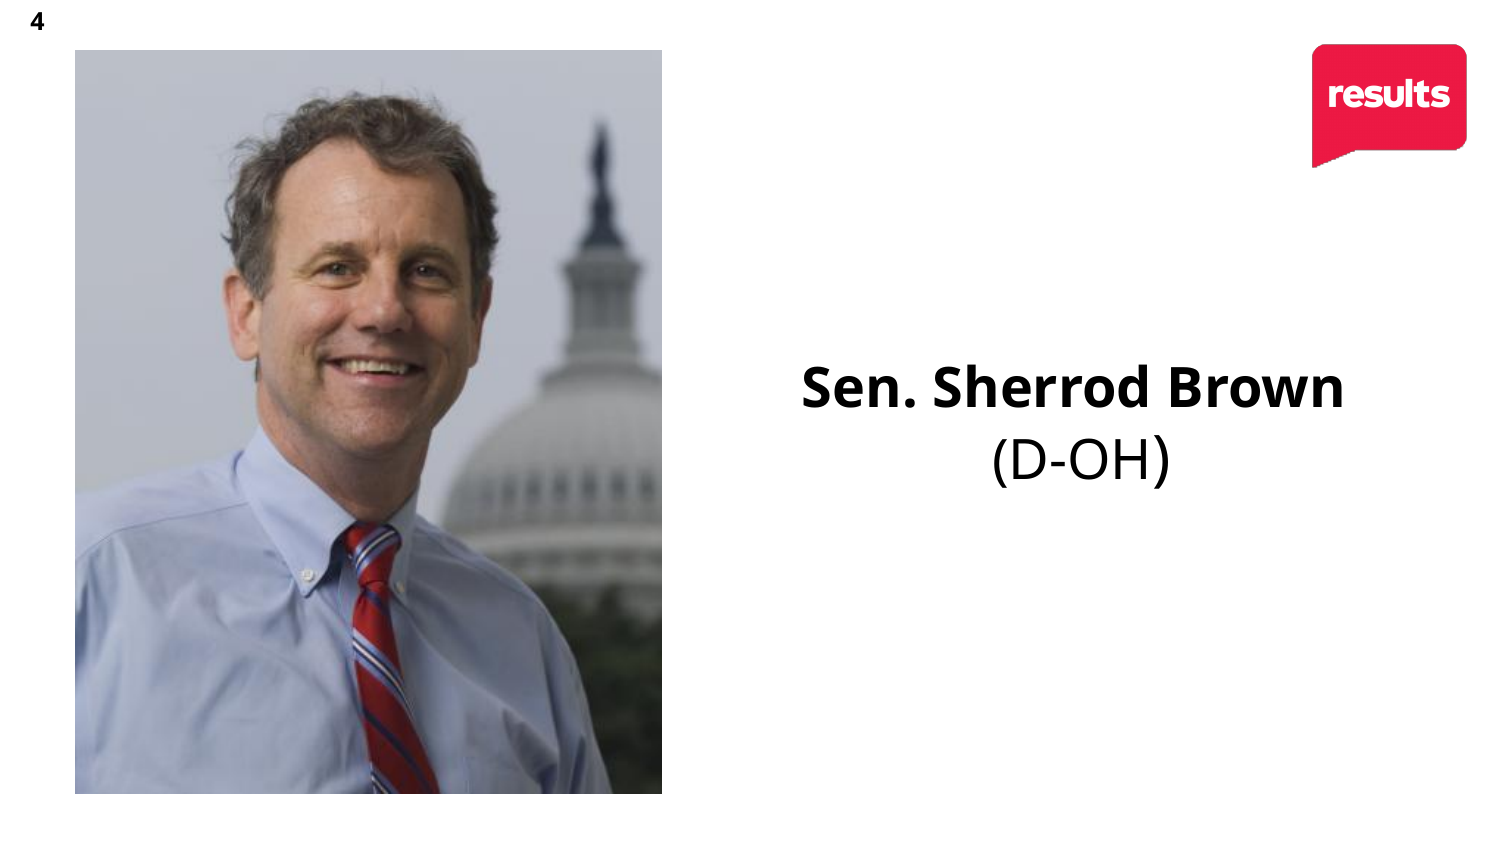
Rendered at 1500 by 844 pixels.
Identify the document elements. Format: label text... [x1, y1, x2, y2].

picture [1289, 22, 1490, 185]
picture [74, 49, 663, 794]
title Sen. Sherrod Brown (D-OH) [667, 343, 1500, 500]
slide_number 4 [0, 0, 75, 45]
